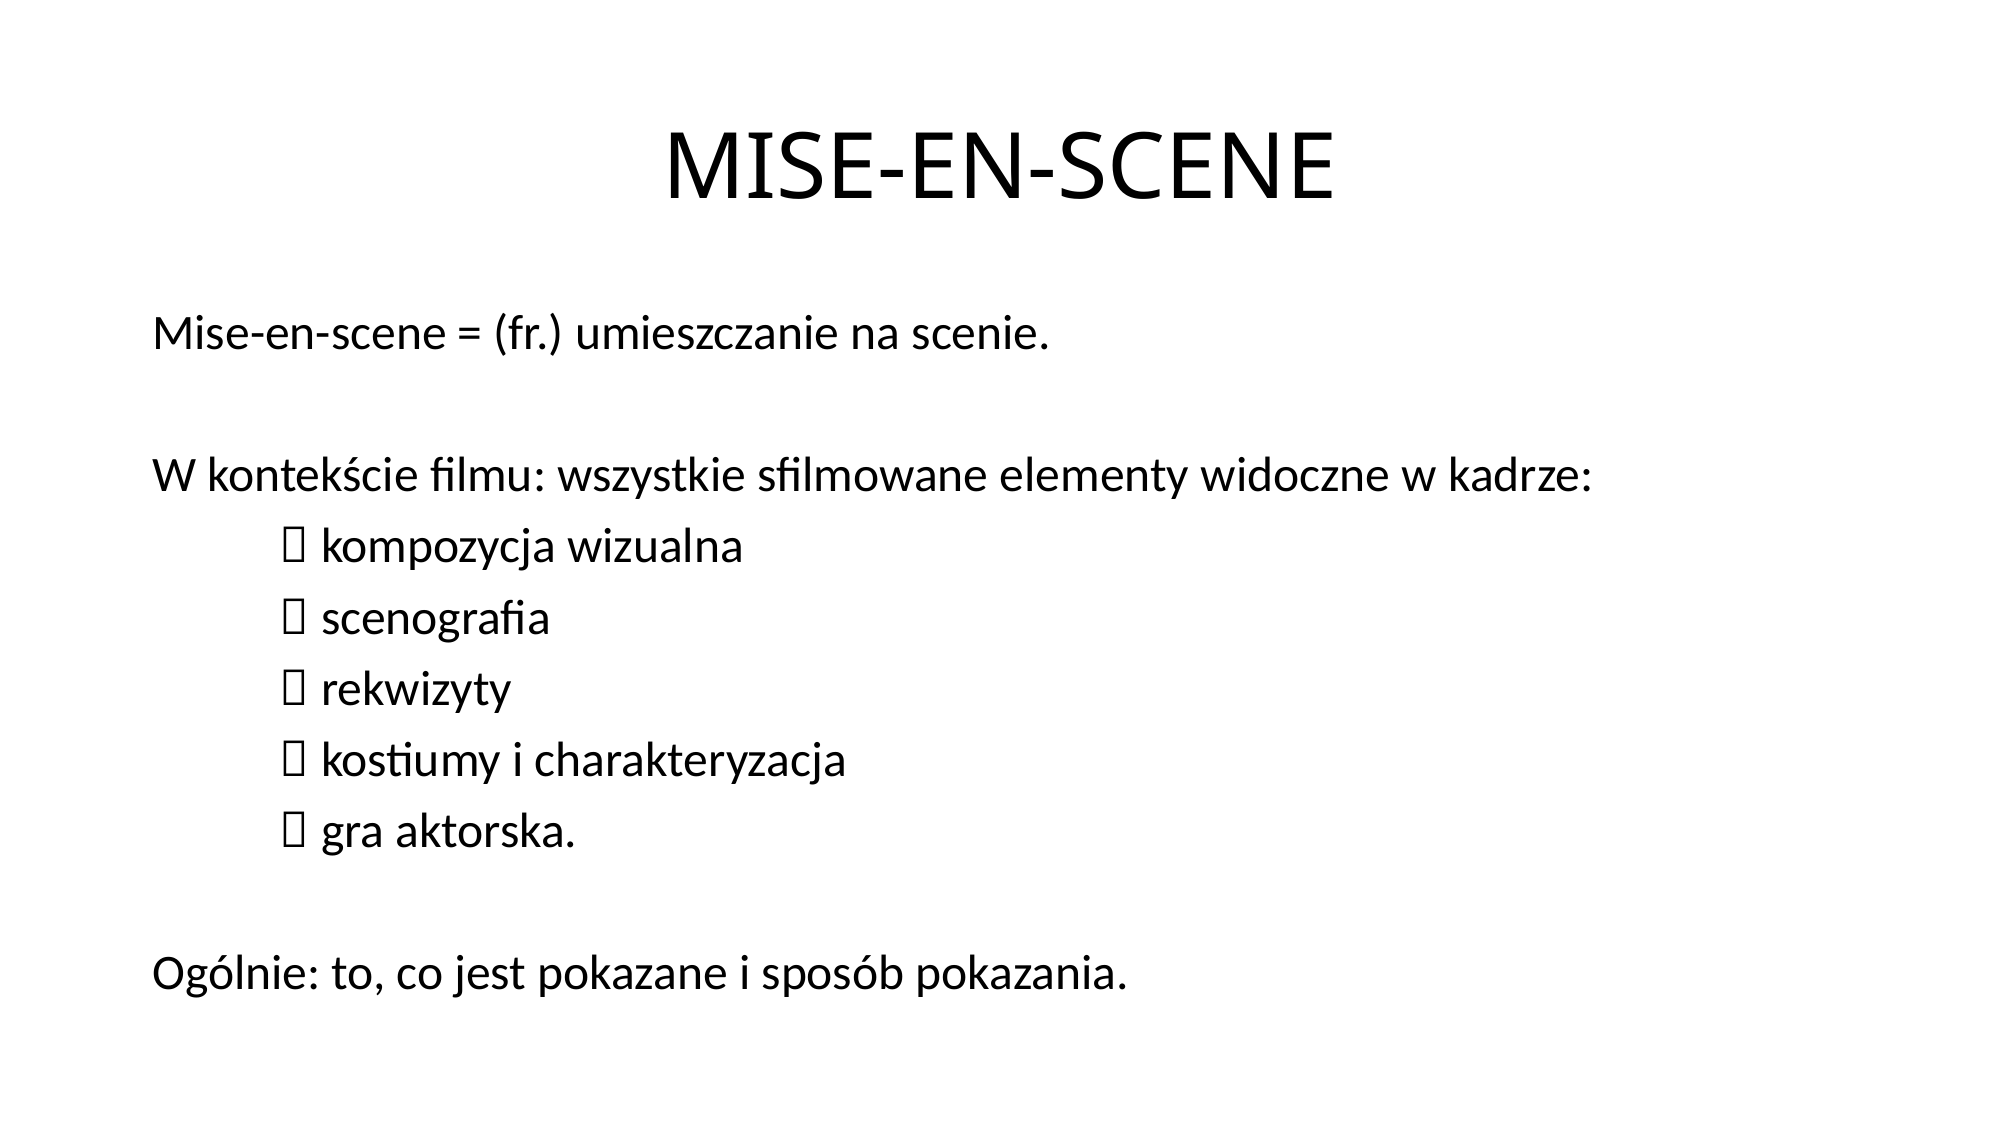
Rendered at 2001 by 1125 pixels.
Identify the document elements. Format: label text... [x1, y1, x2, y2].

list Mise-en-scene = (fr.) umieszczanie na scenie. W kontekście filmu: wszystkie sfilmowane elementy widoczne w kadrze:  kompozycja wizualna  scenografia  rekwizyty  kostiumy i charakteryzacja  gra aktorska. Ogólnie: to, co jest pokazane i sposób pokazania. [137, 299, 1863, 1014]
title MISE-EN-SCENE [137, 59, 1863, 278]
